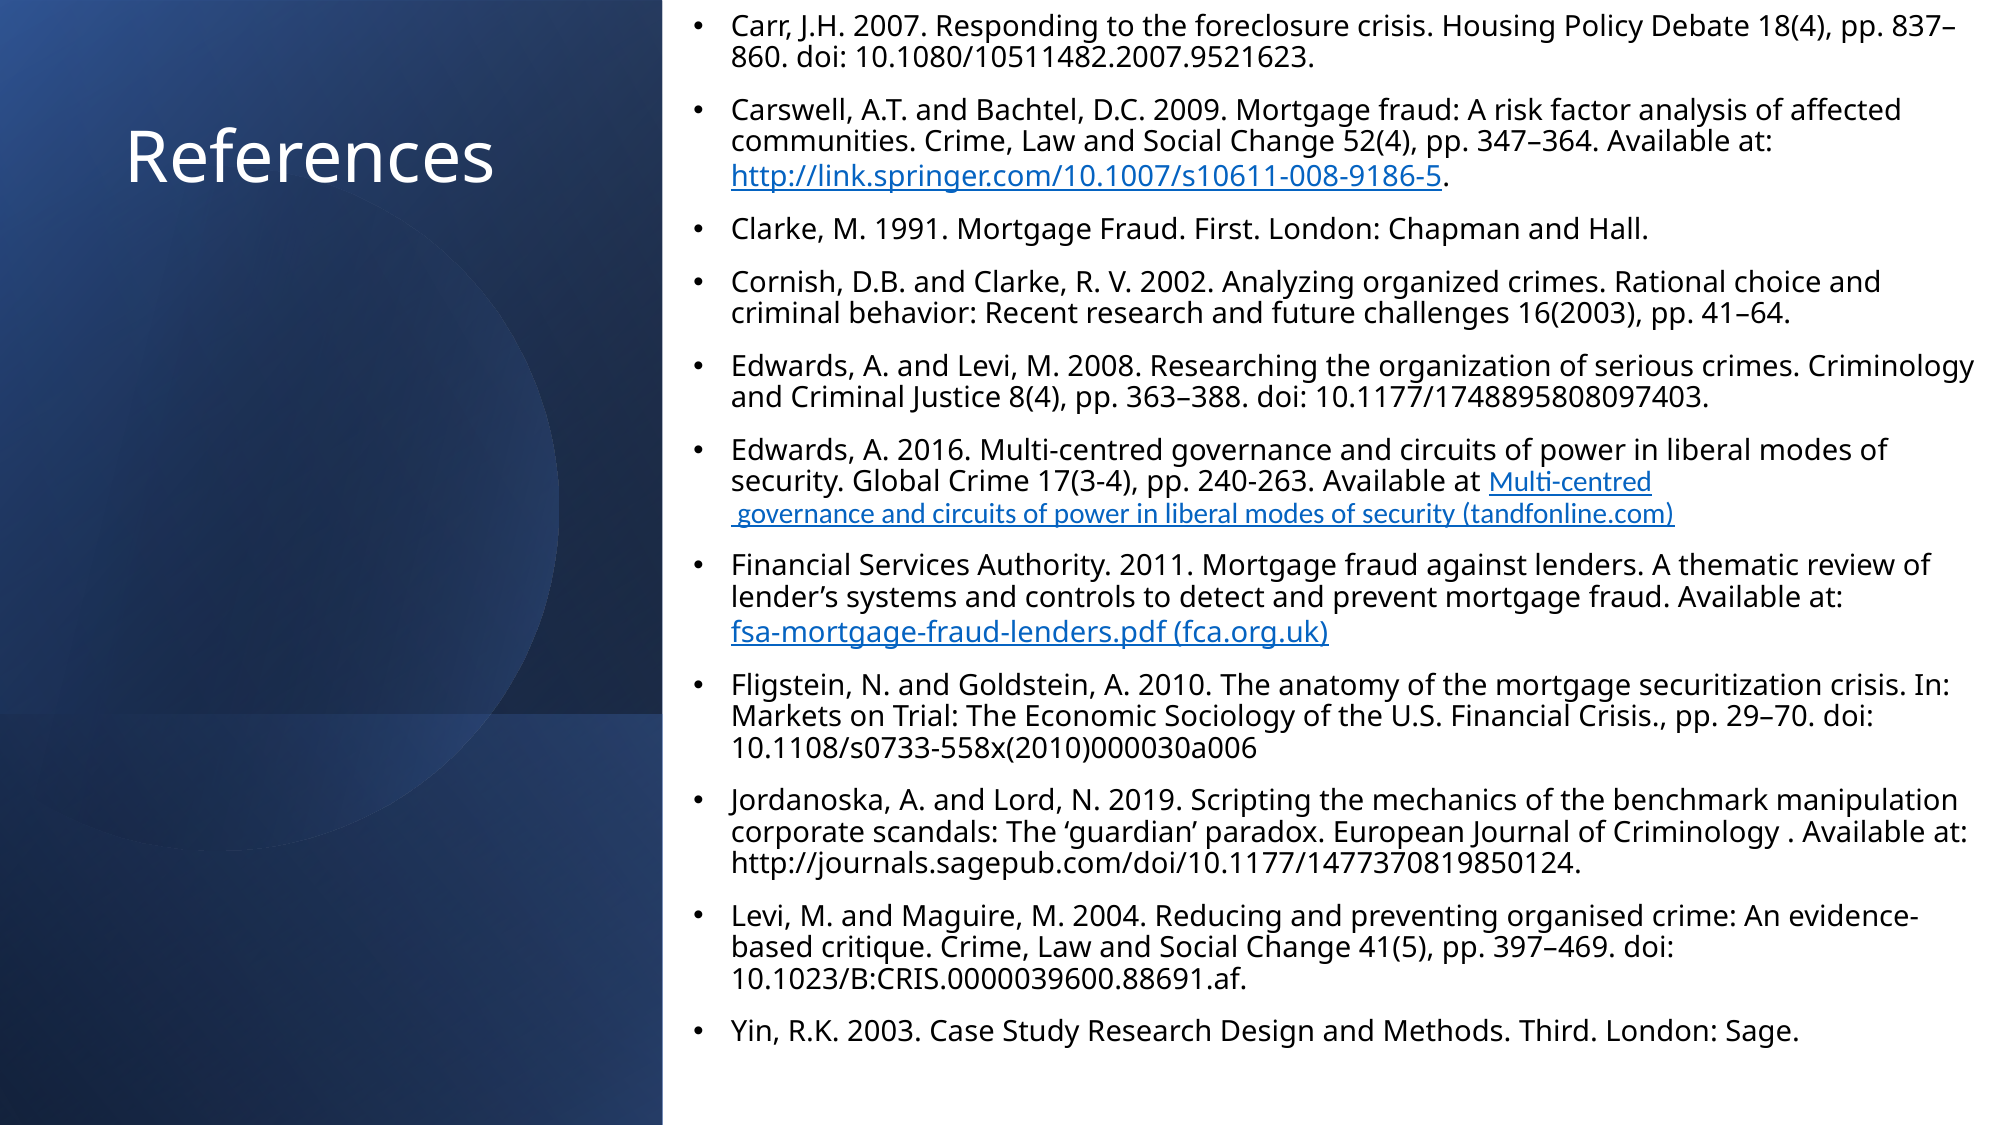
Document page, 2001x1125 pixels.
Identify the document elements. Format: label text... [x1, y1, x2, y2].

text_box [0, 0, 663, 1124]
text_box [663, 0, 2000, 1125]
title References [76, 96, 511, 206]
list Carr, J.H. 2007. Responding to the foreclosure crisis. Housing Policy Debate 18(4), pp. 837–860. doi: 10.1080/10511482.2007.9521623. Carswell, A.T. and Bachtel, D.C. 2009. Mortgage fraud: A risk factor analysis of affected communities. Crime, Law and Social Change 52(4), pp. 347–364. Available at: http://link.springer.com/10.1007/s10611-008-9186-5. Clarke, M. 1991. Mortgage Fraud. First. London: Chapman and Hall. Cornish, D.B. and Clarke, R. V. 2002. Analyzing organized crimes. Rational choice and criminal behavior: Recent research and future challenges 16(2003), pp. 41–64. Edwards, A. and Levi, M. 2008. Researching the organization of serious crimes. Criminology and Criminal Justice 8(4), pp. 363–388. doi: 10.1177/1748895808097403. Edwards, A. 2016. Multi-centred governance and circuits of power in liberal modes of security. Global Crime 17(3-4), pp. 240-263. Available at Multi-centred governance and circuits of power in liberal modes of security (tandfonline.com) Financial Services Authority. 2011. Mortgage fraud against lenders. A thematic review of lender’s systems and controls to detect and prevent mortgage fraud. Available at: fsa-mortgage-fraud-lenders.pdf (fca.org.uk) Fligstein, N. and Goldstein, A. 2010. The anatomy of the mortgage securitization crisis. In: Markets on Trial: The Economic Sociology of the U.S. Financial Crisis., pp. 29–70. doi: 10.1108/s0733-558x(2010)000030a006 Jordanoska, A. and Lord, N. 2019. Scripting the mechanics of the benchmark manipulation corporate scandals: The ‘guardian’ paradox. European Journal of Criminology . Available at: http://journals.sagepub.com/doi/10.1177/1477370819850124. Levi, M. and Maguire, M. 2004. Reducing and preventing organised crime: An evidence-based critique. Crime, Law and Social Change 41(5), pp. 397–469. doi: 10.1023/B:CRIS.0000039600.88691.af. Yin, R.K. 2003. Case Study Research Design and Methods. Third. London: Sage. [678, 1, 2000, 1124]
